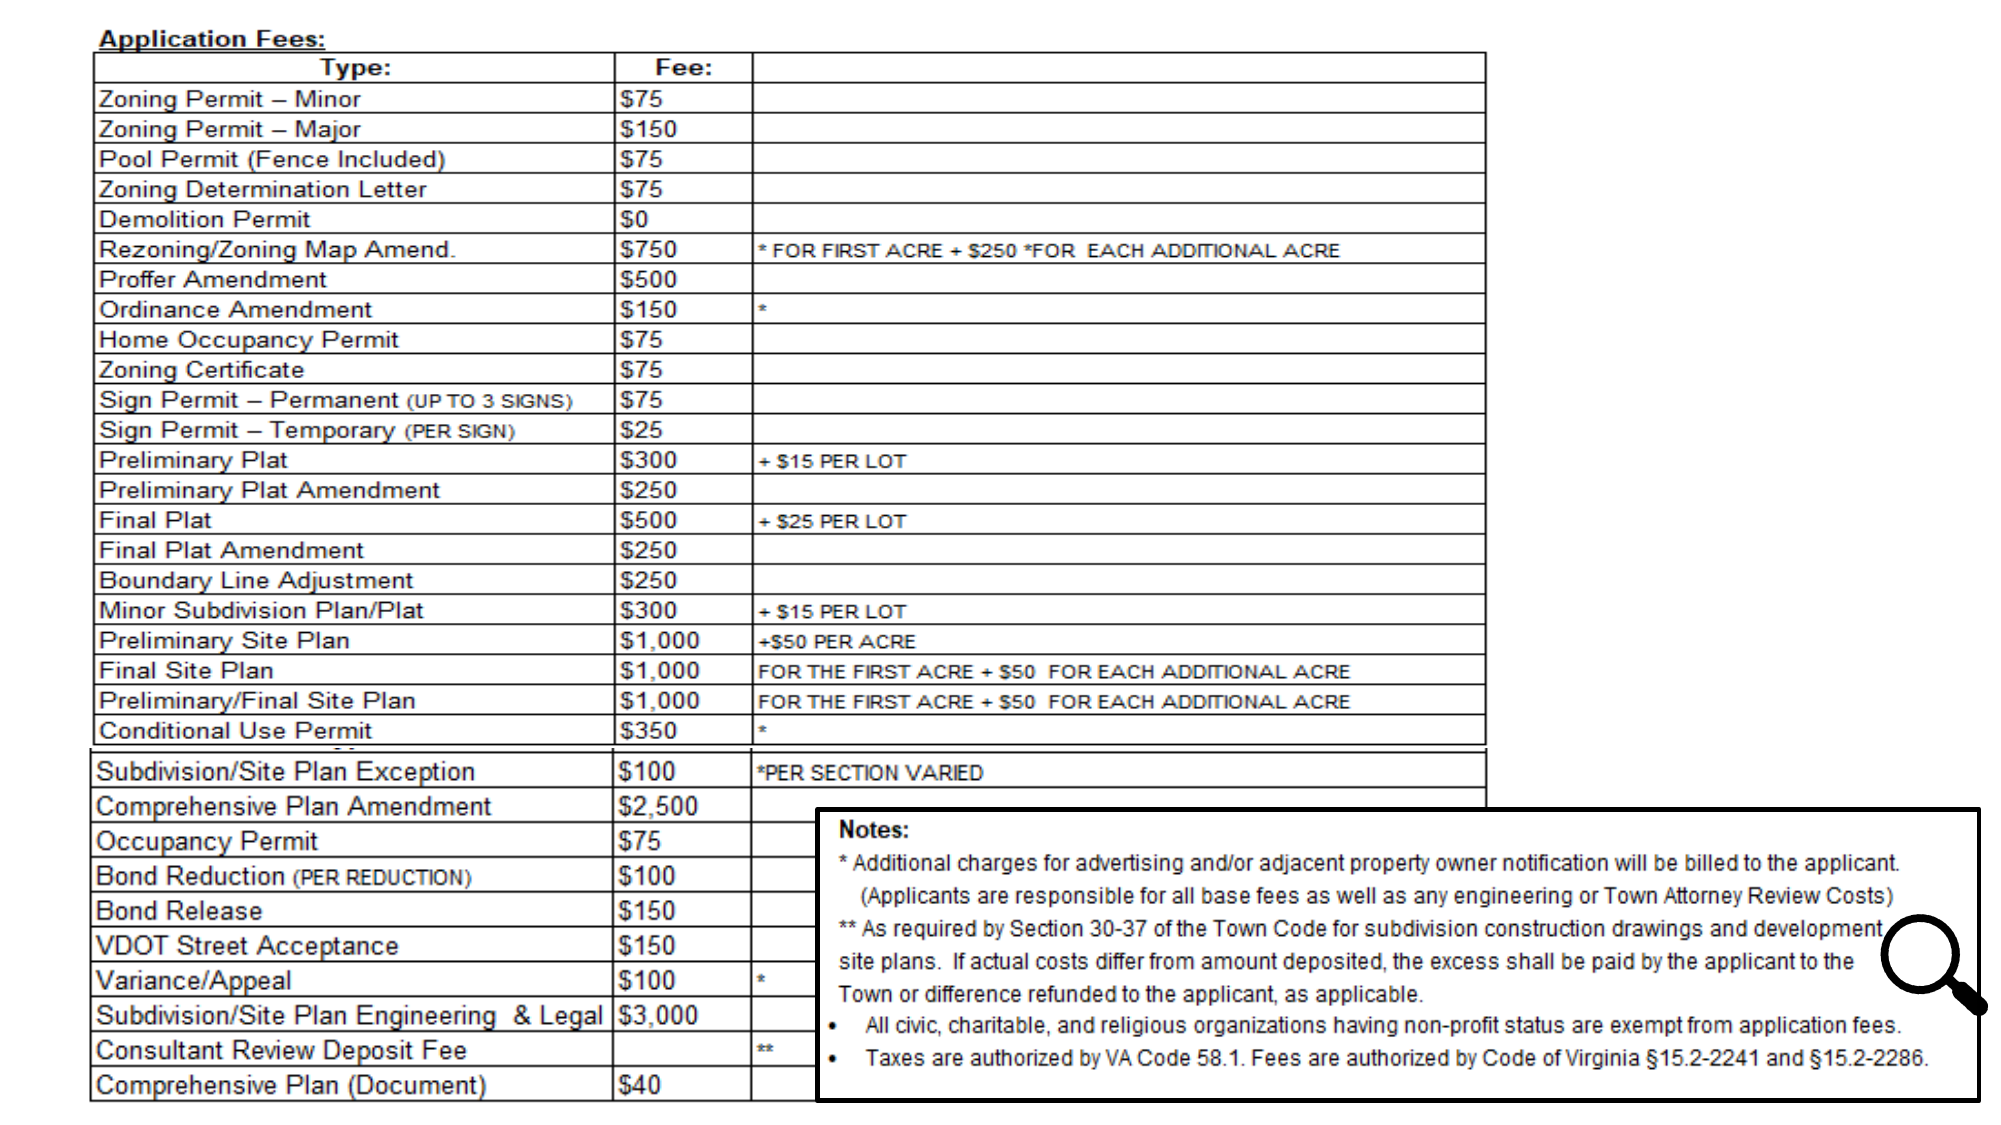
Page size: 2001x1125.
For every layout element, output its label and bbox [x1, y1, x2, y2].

text_box [44, 12, 1512, 1110]
picture [819, 811, 2000, 1099]
